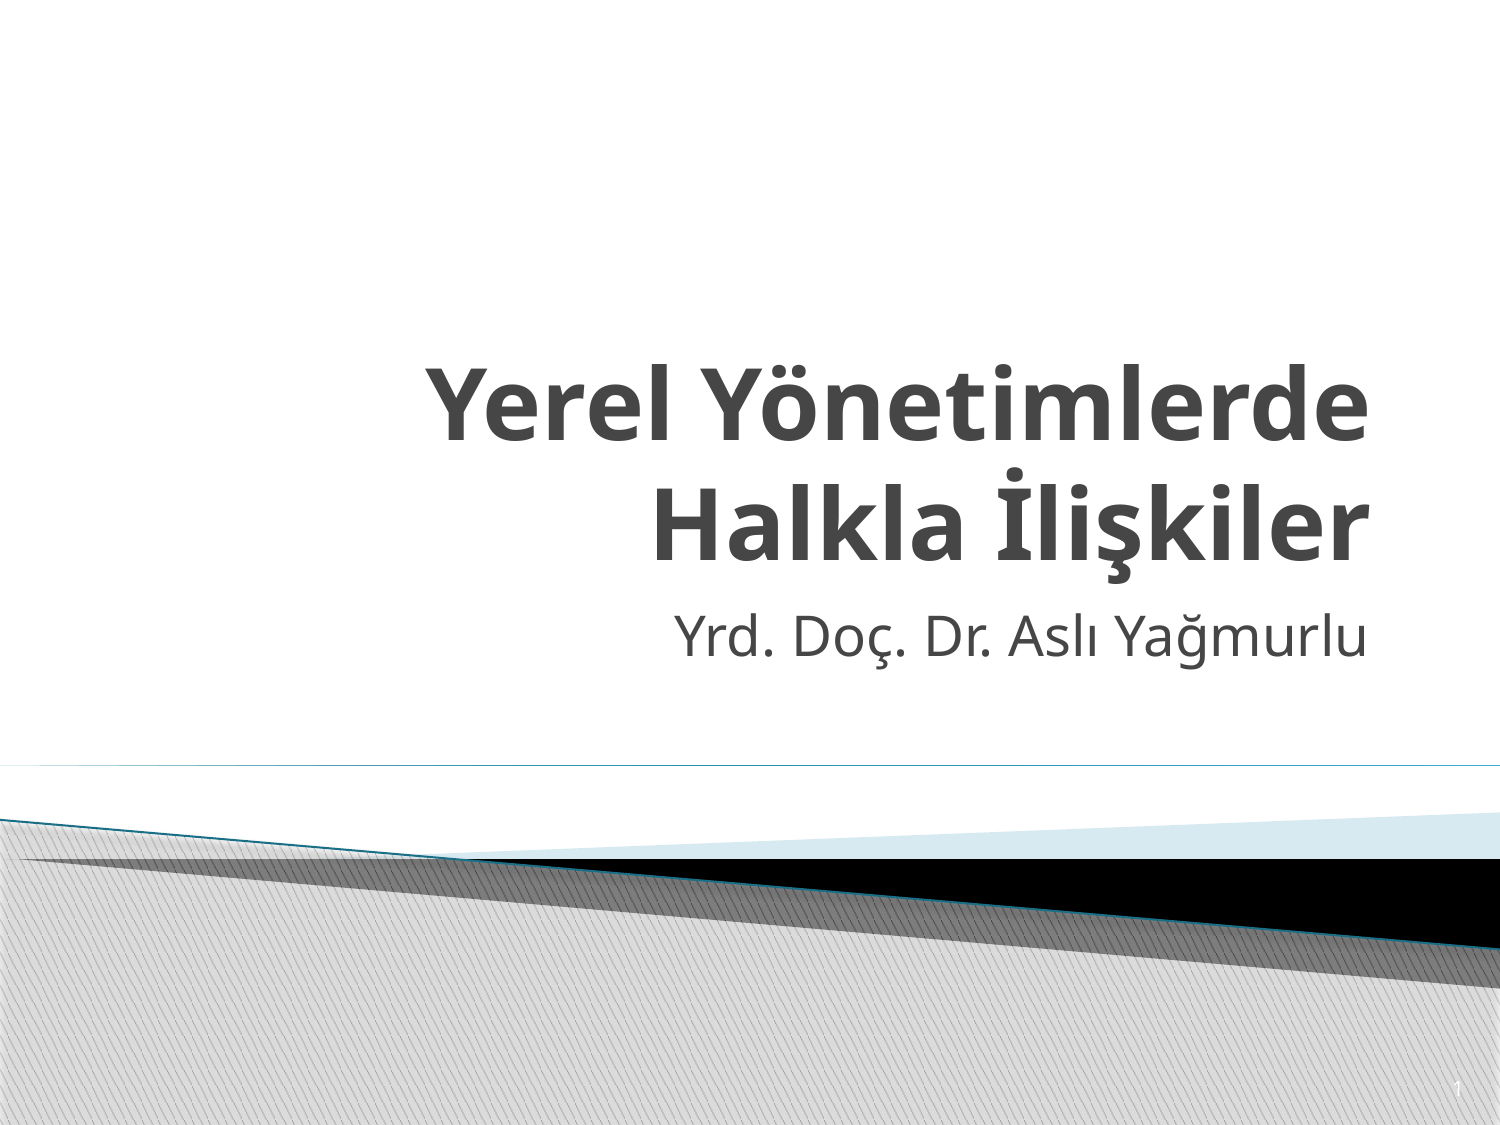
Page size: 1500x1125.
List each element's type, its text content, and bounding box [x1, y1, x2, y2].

subtitle Yrd. Doç. Dr. Aslı Yağmurlu [112, 592, 1388, 790]
title Yerel Yönetimlerde Halkla İlişkiler [112, 287, 1388, 588]
slide_number 1 [1418, 1051, 1479, 1112]
picture [5, 859, 1500, 989]
